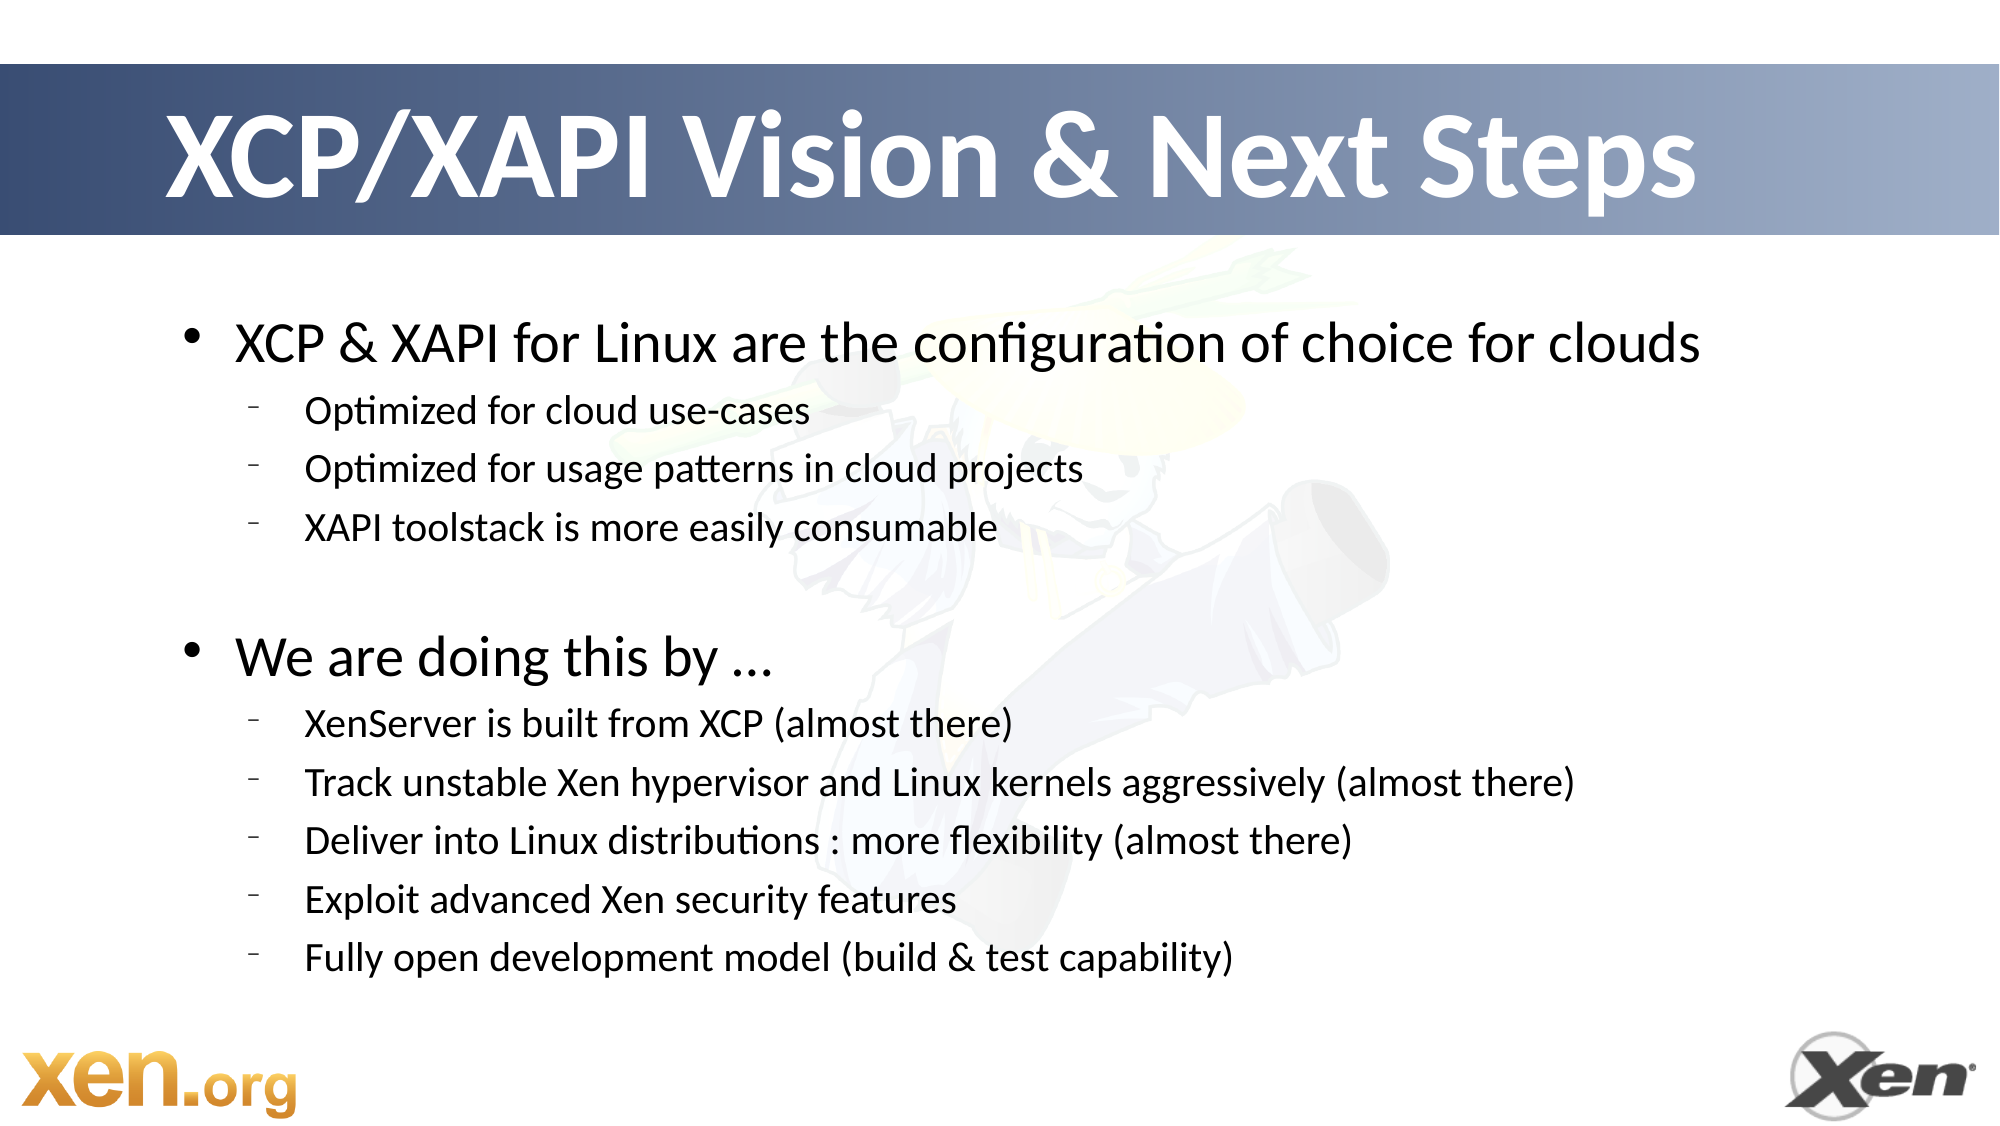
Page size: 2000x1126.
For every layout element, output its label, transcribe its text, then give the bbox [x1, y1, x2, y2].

picture [19, 1051, 303, 1123]
list XCP & XAPI for Linux are the configuration of choice for clouds Optimized for cloud use-cases Optimized for usage patterns in cloud projects XAPI toolstack is more easily consumable We are doing this by … XenServer is built from XCP (almost there) Track unstable Xen hypervisor and Linux kernels aggressively (almost there) Deliver into Linux distributions : more flexibility (almost there) Exploit advanced Xen security features Fully open development model (build & test capability) [149, 296, 1850, 973]
table_cell Dom 0: 32 and 64 bits [1779, 1030, 1989, 1126]
title XCP/XAPI Vision & Next Steps [149, 54, 1850, 243]
